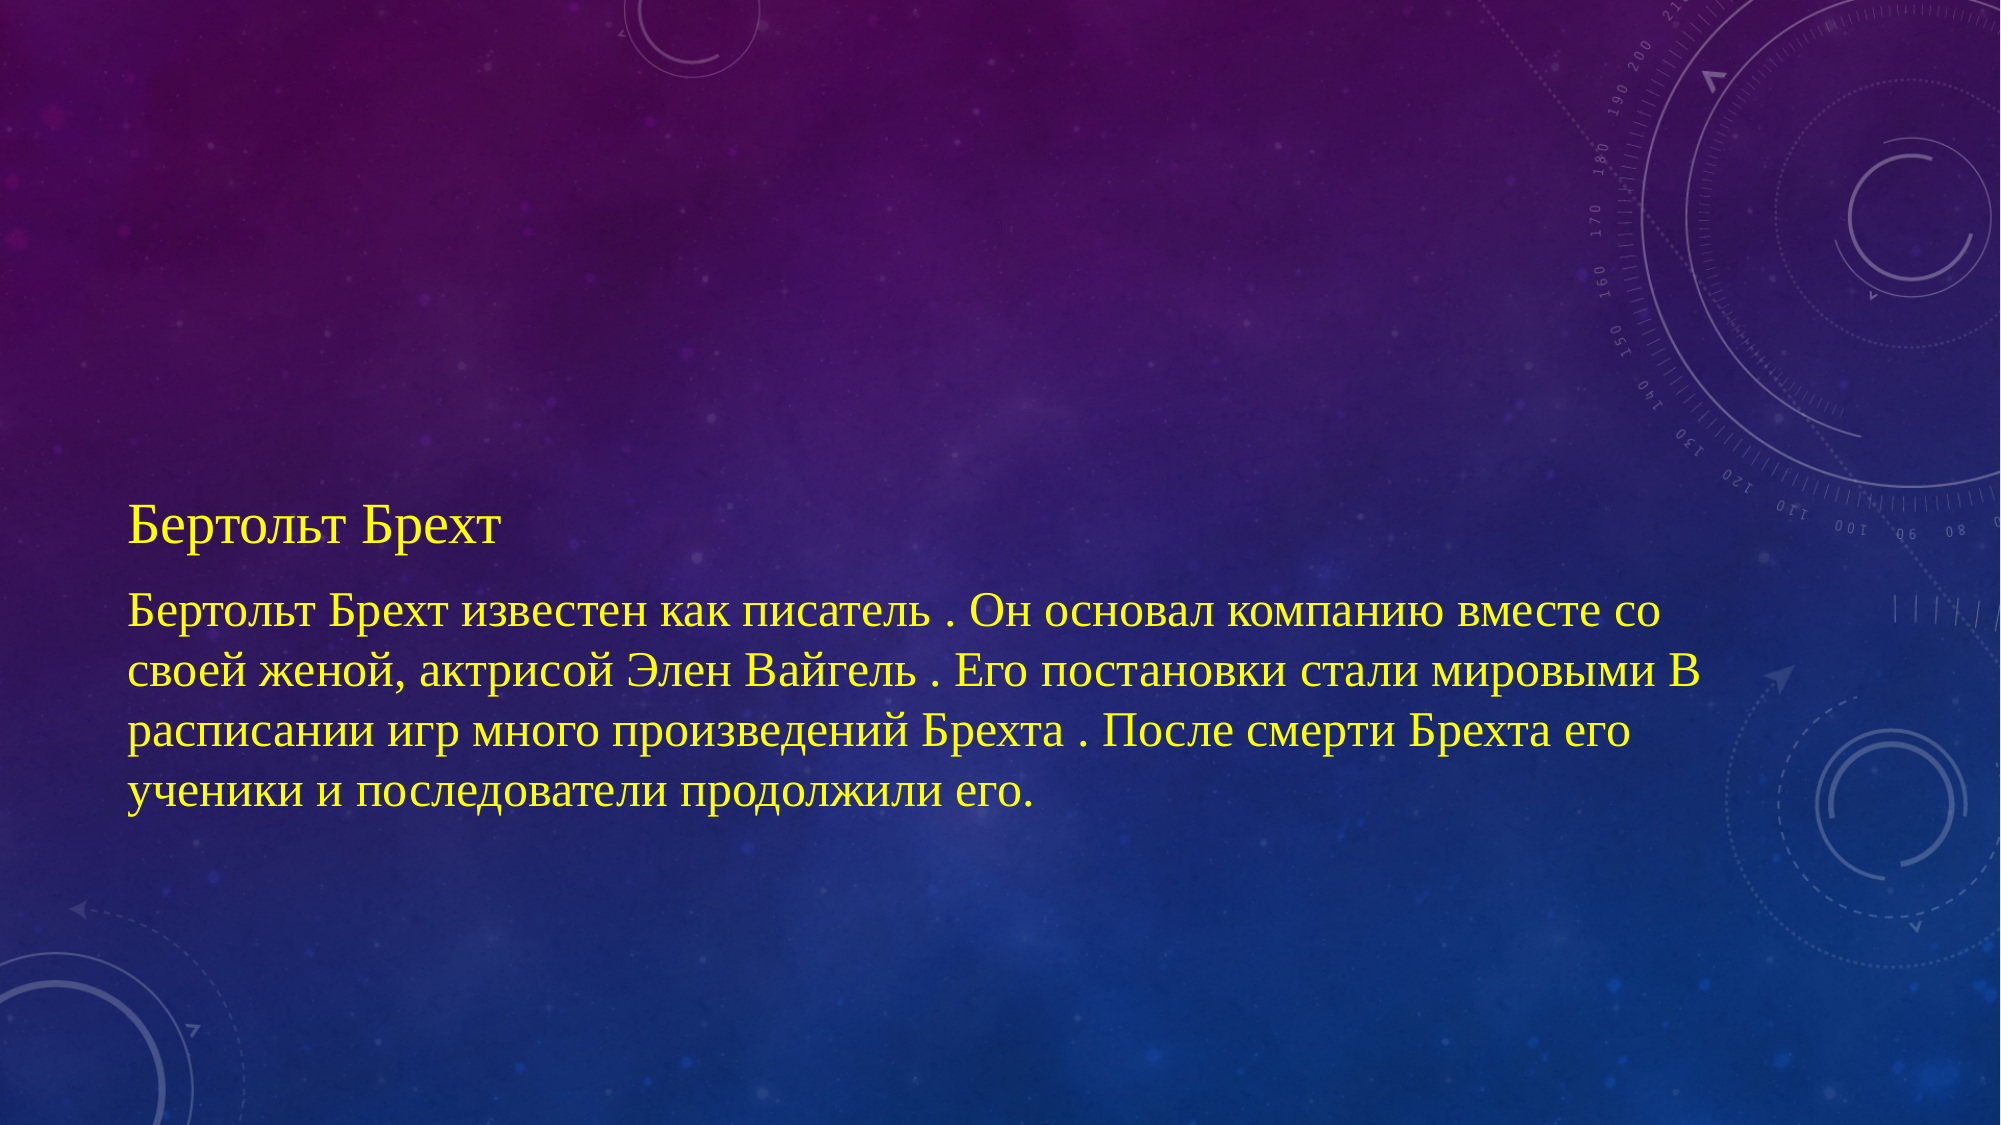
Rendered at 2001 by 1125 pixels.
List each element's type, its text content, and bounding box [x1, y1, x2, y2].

picture [0, 0, 2001, 1125]
list Бертольт Брехт Бертольт Брехт известен как писатель . Он основал компанию вместе со своей женой, актрисой Элен Вайгель . Его постановки стали мировыми В расписании игр много произведений Брехта . После смерти Брехта его ученики и последователи продолжили его. [112, 351, 1775, 950]
